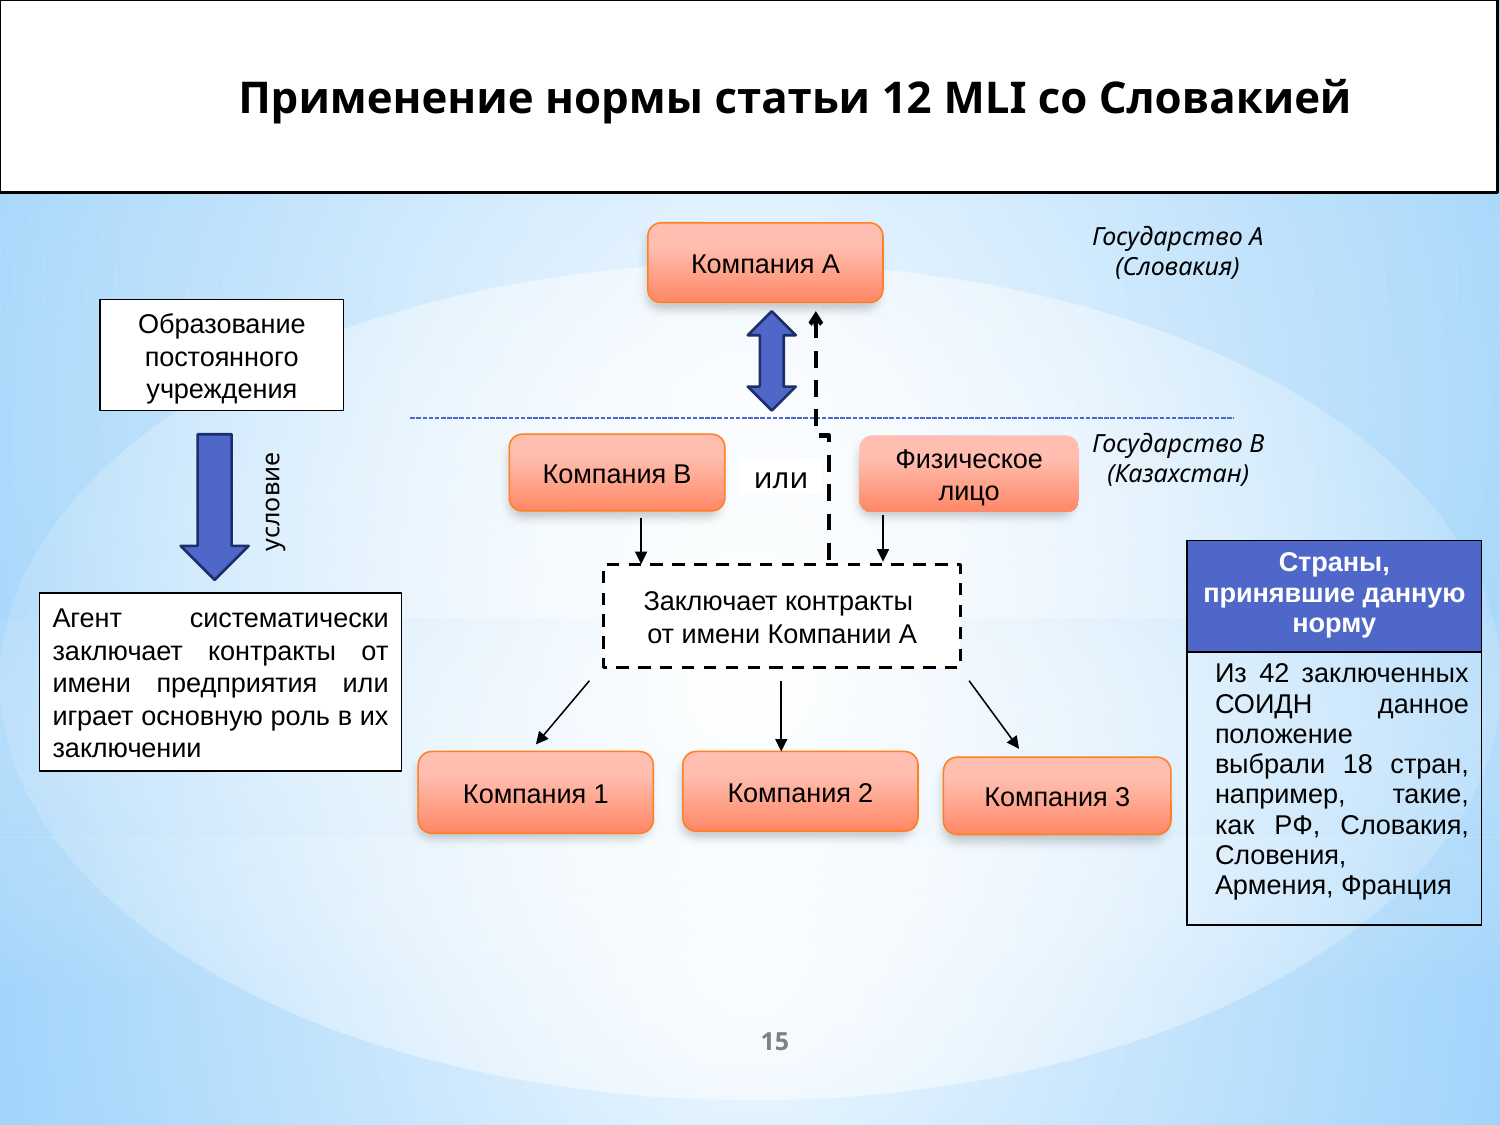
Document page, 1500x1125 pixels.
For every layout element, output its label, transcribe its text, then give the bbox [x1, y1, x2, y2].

text_box Компания 3 [942, 756, 1172, 836]
text_box Компания А [647, 221, 884, 304]
text_box Компания 2 [682, 750, 919, 832]
text_box Образование постоянного учреждения [98, 298, 345, 412]
text_box Государство А (Словакия) [1065, 221, 1290, 280]
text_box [968, 680, 1020, 750]
text_box Заключает контракты от имени Компании А [602, 563, 962, 669]
text_box [746, 310, 797, 412]
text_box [535, 680, 590, 745]
text_box Применение нормы статьи 12 MLI со Словакией [0, 0, 1499, 194]
text_box Компания 1 [417, 750, 655, 835]
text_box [697, 428, 947, 443]
table_header Страны, принявшие данную норму [1188, 541, 1481, 651]
text_box Компания В [508, 433, 726, 512]
table_cell Из 42 заключенных СОИДН данное положение выбрали 18 стран, например, такие, как РФ, Словакия, Словения, Армения, Франция [1188, 653, 1481, 924]
text_box условие [249, 433, 290, 571]
text_box Государство В (Казахстан) [1069, 418, 1287, 496]
text_box или [739, 458, 823, 494]
text_box [179, 432, 250, 581]
text_box Физическое лицо [858, 434, 1080, 513]
text_box Агент систематически заключает контракты от имени предприятия или играет основную роль в их заключении [38, 591, 403, 772]
slide_number 15 [624, 1012, 925, 1073]
